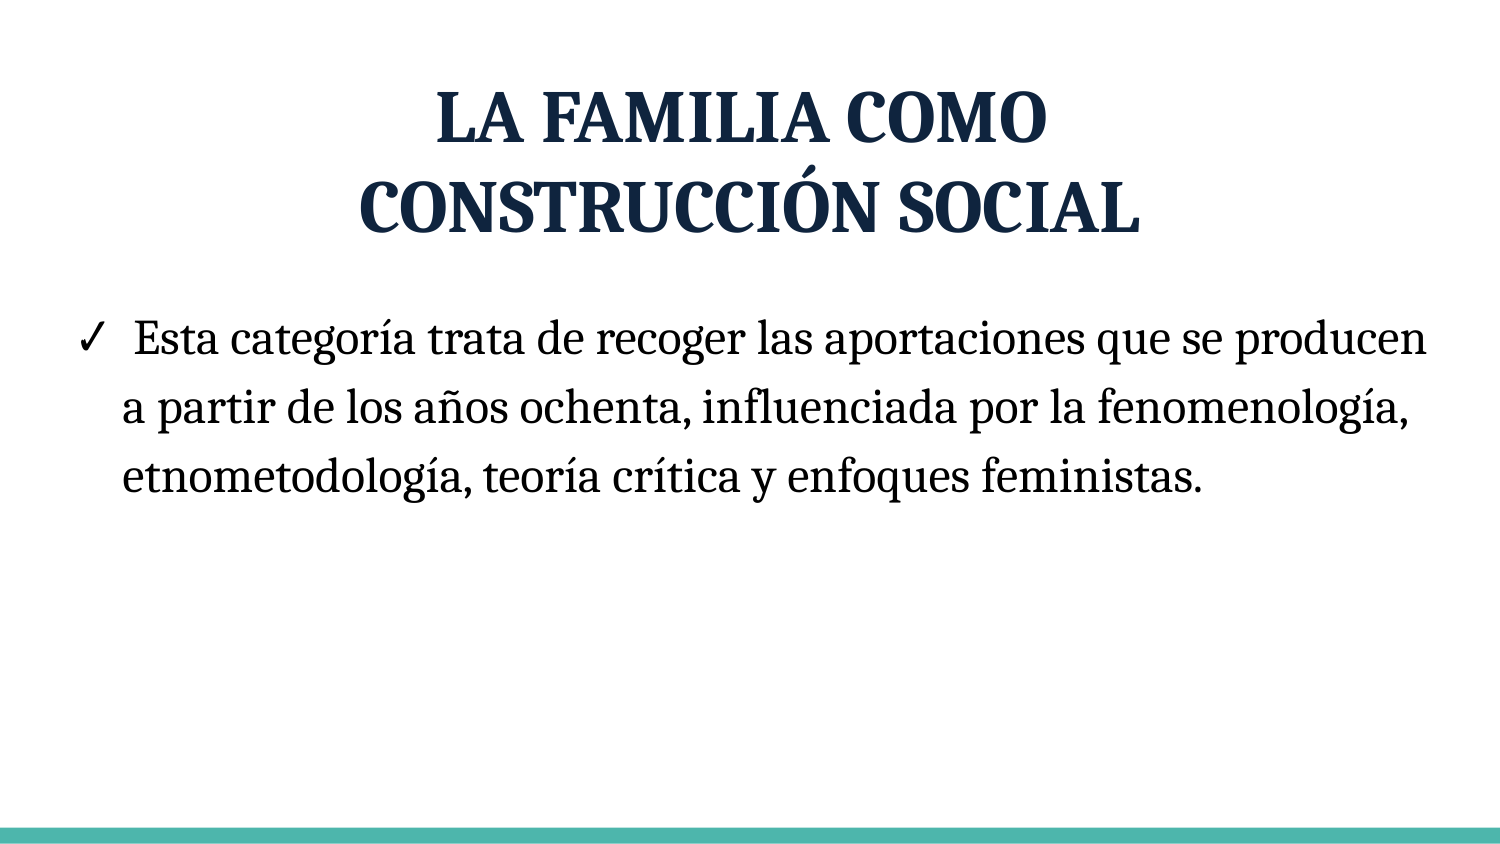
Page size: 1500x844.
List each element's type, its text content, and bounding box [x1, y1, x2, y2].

title LA FAMILIA COMO CONSTRUCCIÓN SOCIAL [51, 52, 1449, 246]
list Esta categoría trata de recoger las aportaciones que se producen a partir de los años ochenta, influenciada por la fenomenología, etnometodología, teoría crítica y enfoques feministas. [51, 280, 1449, 750]
